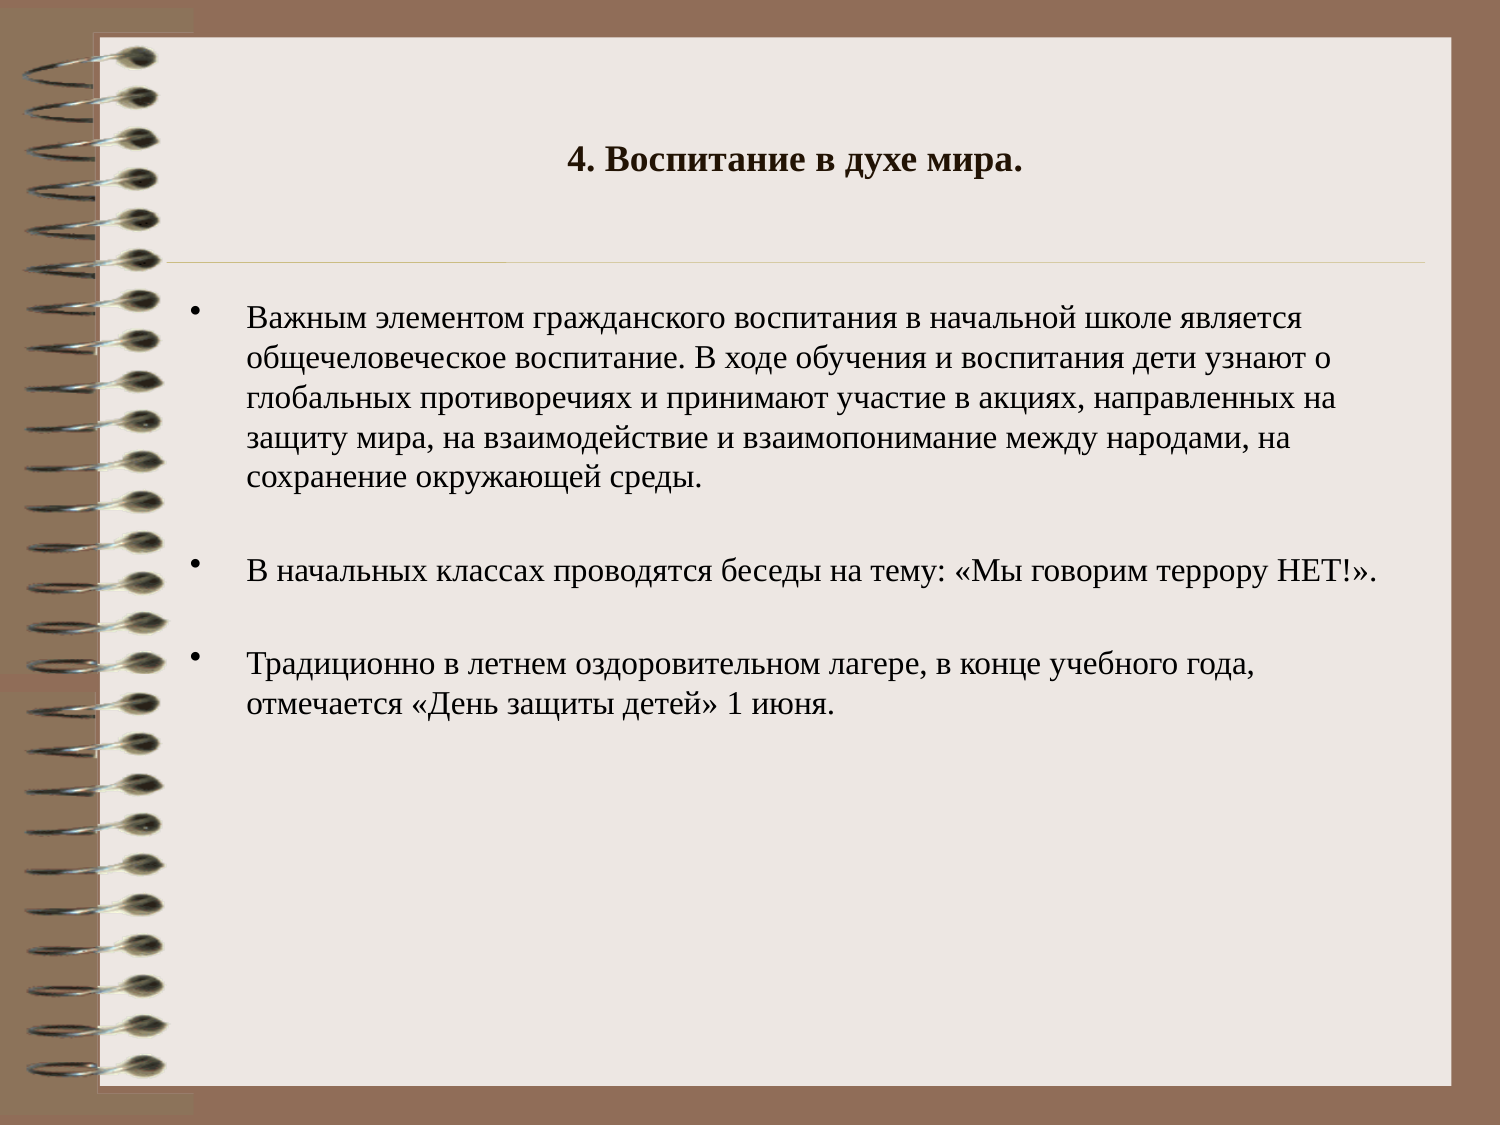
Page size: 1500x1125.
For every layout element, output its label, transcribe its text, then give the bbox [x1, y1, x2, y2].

title 4. Воспитание в духе мира. [174, 62, 1426, 251]
picture [0, 8, 194, 674]
picture [0, 692, 194, 1115]
list Важным элементом гражданского воспитания в начальной школе является общечеловеческое воспитание. В ходе обучения и воспитания дети узнают о глобальных противоречиях и принимают участие в акциях, направленных на защиту мира, на взаимодействие и взаимопонимание между народами, на сохранение окружающей среды. В начальных классах проводятся беседы на тему: «Мы говорим террору НЕТ!». Традиционно в летнем оздоровительном лагере, в конце учебного года, отмечается «День защиты детей» 1 июня. [174, 287, 1426, 963]
